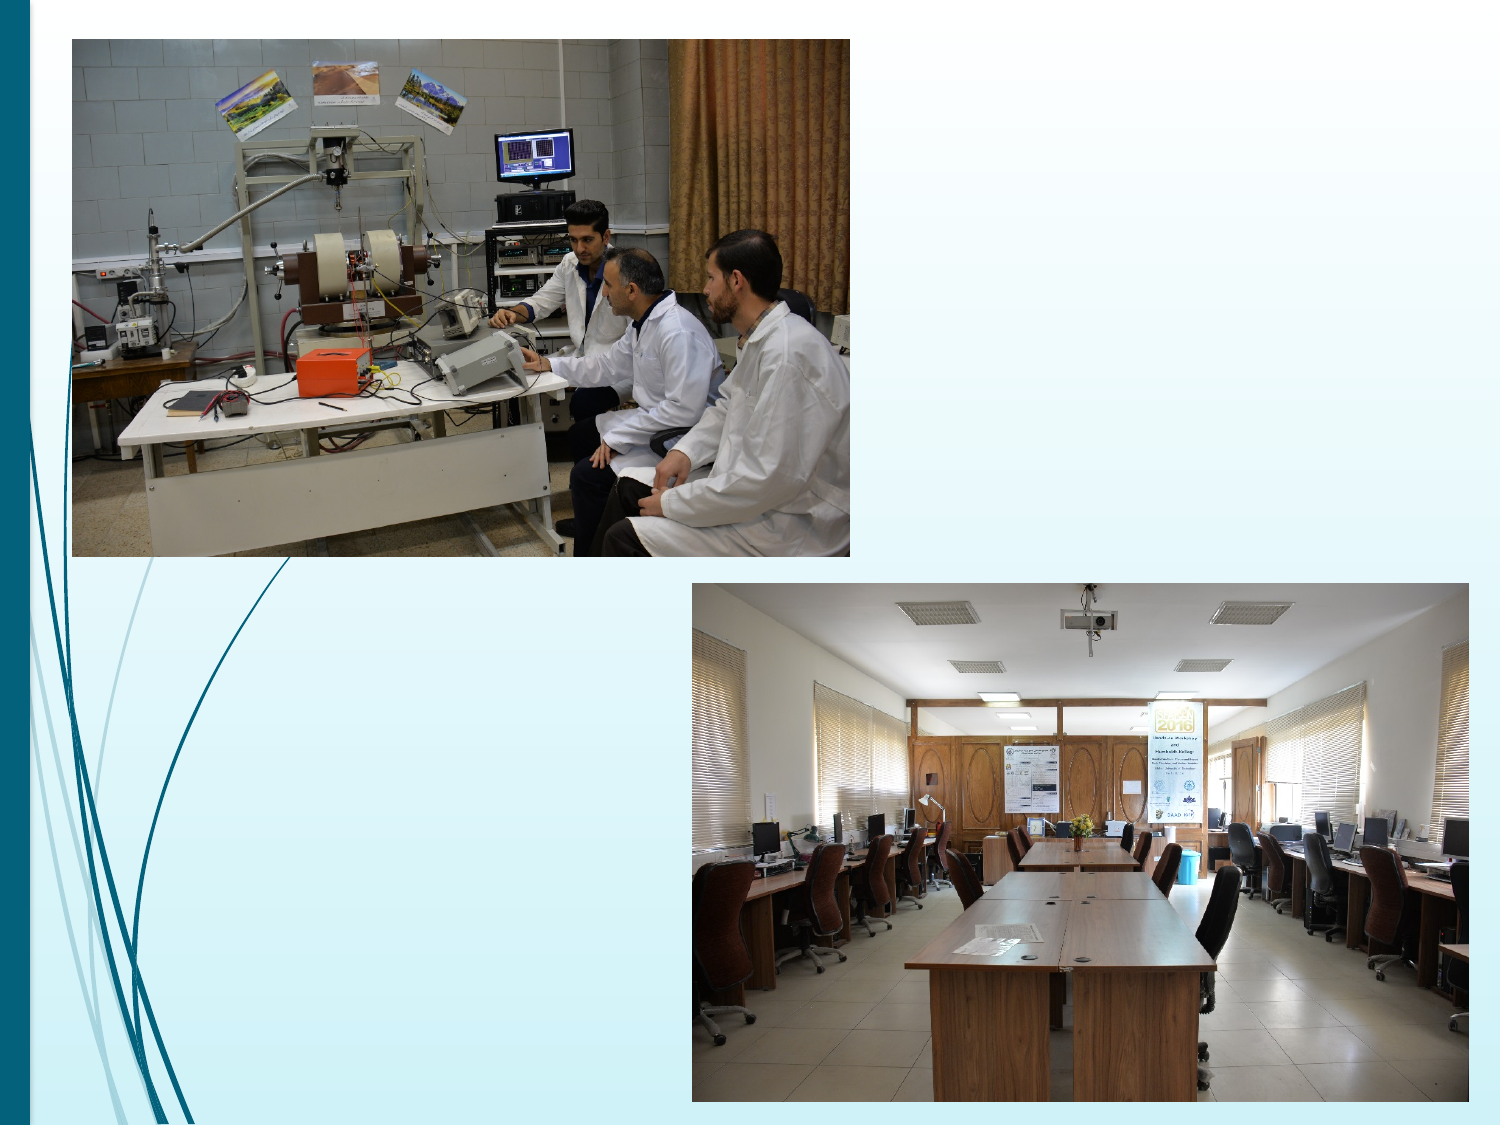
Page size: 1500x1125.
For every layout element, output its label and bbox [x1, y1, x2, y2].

picture [691, 583, 1470, 1102]
picture [71, 38, 850, 558]
